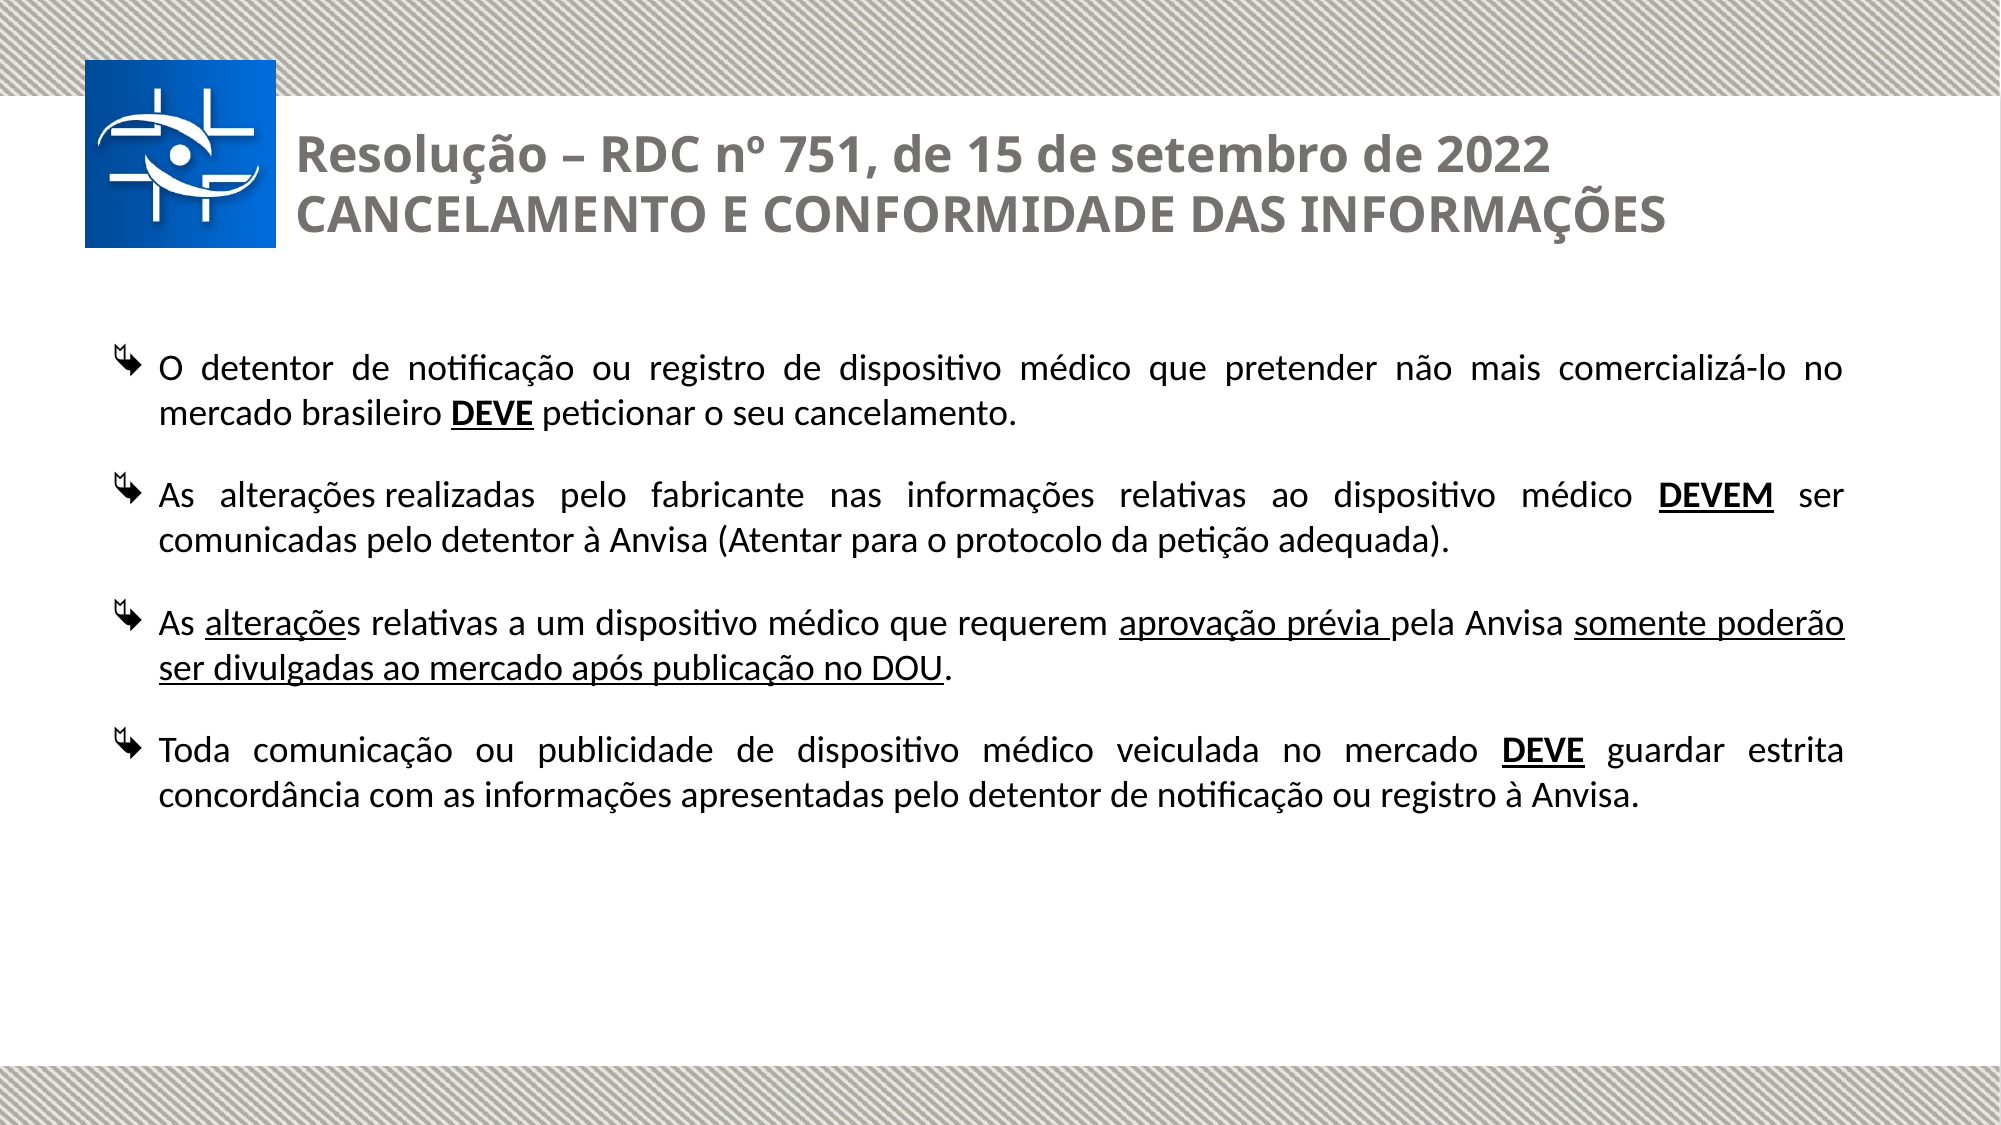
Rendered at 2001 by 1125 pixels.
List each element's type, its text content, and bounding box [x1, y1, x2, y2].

text_box O detentor de notificação ou registro de dispositivo médico que pretender não mais comercializá-lo no mercado brasileiro DEVE peticionar o seu cancelamento. As alterações realizadas pelo fabricante nas informações relativas ao dispositivo médico DEVEM ser comunicadas pelo detentor à Anvisa (Atentar para o protocolo da petição adequada). As alterações relativas a um dispositivo médico que requerem aprovação prévia pela Anvisa somente poderão ser divulgadas ao mercado após publicação no DOU. Toda comunicação ou publicidade de dispositivo médico veiculada no mercado DEVE guardar estrita concordância com as informações apresentadas pelo detentor de notificação ou registro à Anvisa. [96, 335, 1860, 823]
text_box Resolução – RDC nº 751, de 15 de setembro de 2022 Cancelamento e Conformidade das Informações [280, 115, 1935, 251]
picture [0, 0, 2000, 248]
picture [0, 1066, 2000, 1125]
